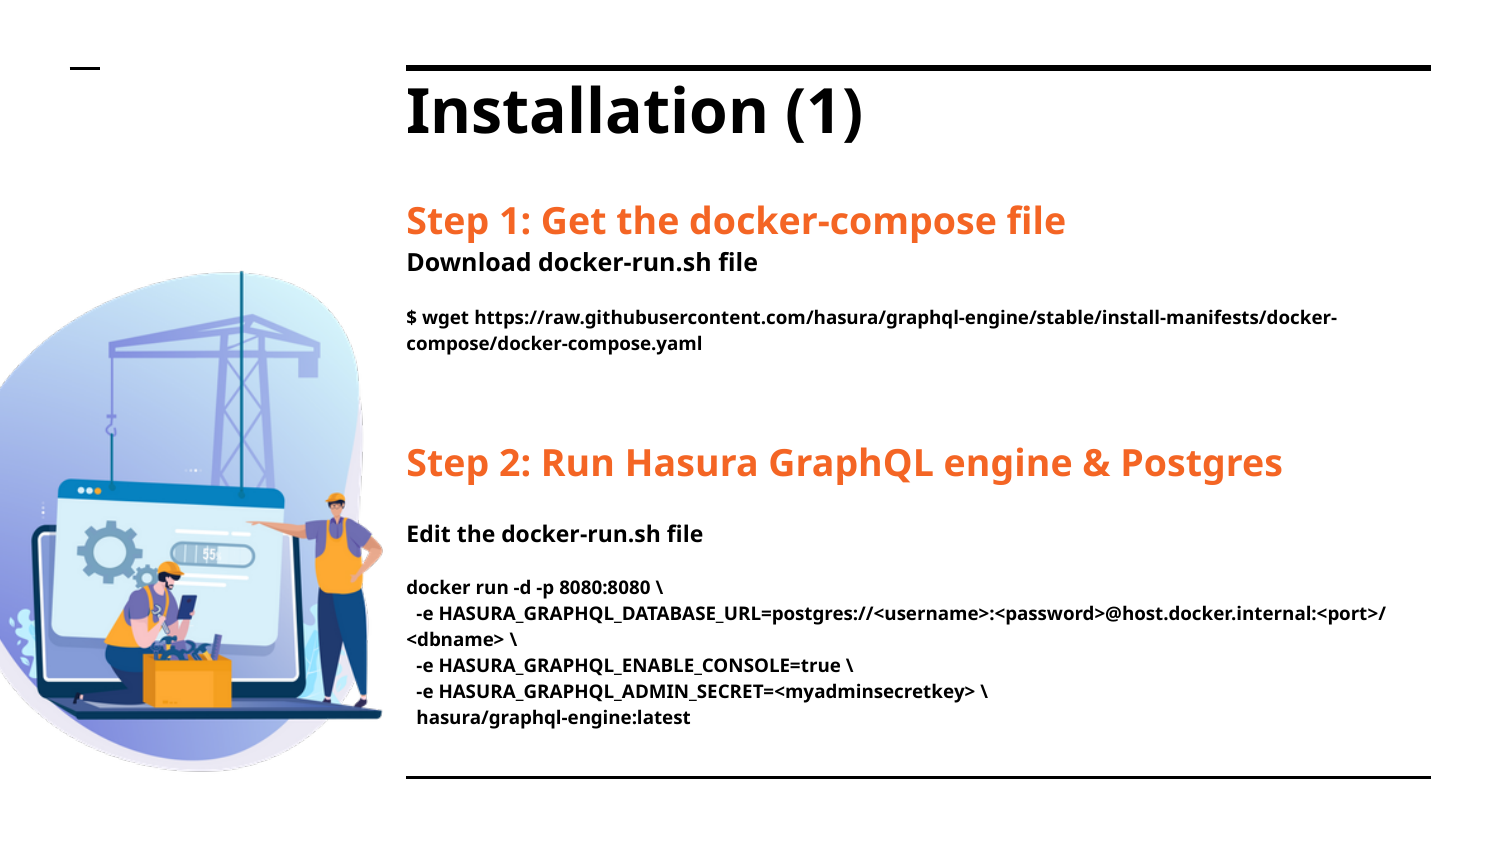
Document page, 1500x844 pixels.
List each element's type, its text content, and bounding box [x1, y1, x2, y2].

picture [0, 236, 455, 806]
list Step 1: Get the docker-compose file Download docker-run.sh file $ wget https://raw.githubusercontent.com/hasura/graphql-engine/stable/install-manifests/docker-compose/docker-compose.yaml Step 2: Run Hasura GraphQL engine & Postgres Edit the docker-run.sh file docker run -d -p 8080:8080 \ -e HASURA_GRAPHQL_DATABASE_URL=postgres://<username>:<password>@host.docker.internal:<port>/<dbname> \ -e HASURA_GRAPHQL_ENABLE_CONSOLE=true \ -e HASURA_GRAPHQL_ADMIN_SECRET=<myadminsecretkey> \ hasura/graphql-engine:latest [391, 175, 1447, 684]
title Installation (1) [391, 56, 1429, 161]
